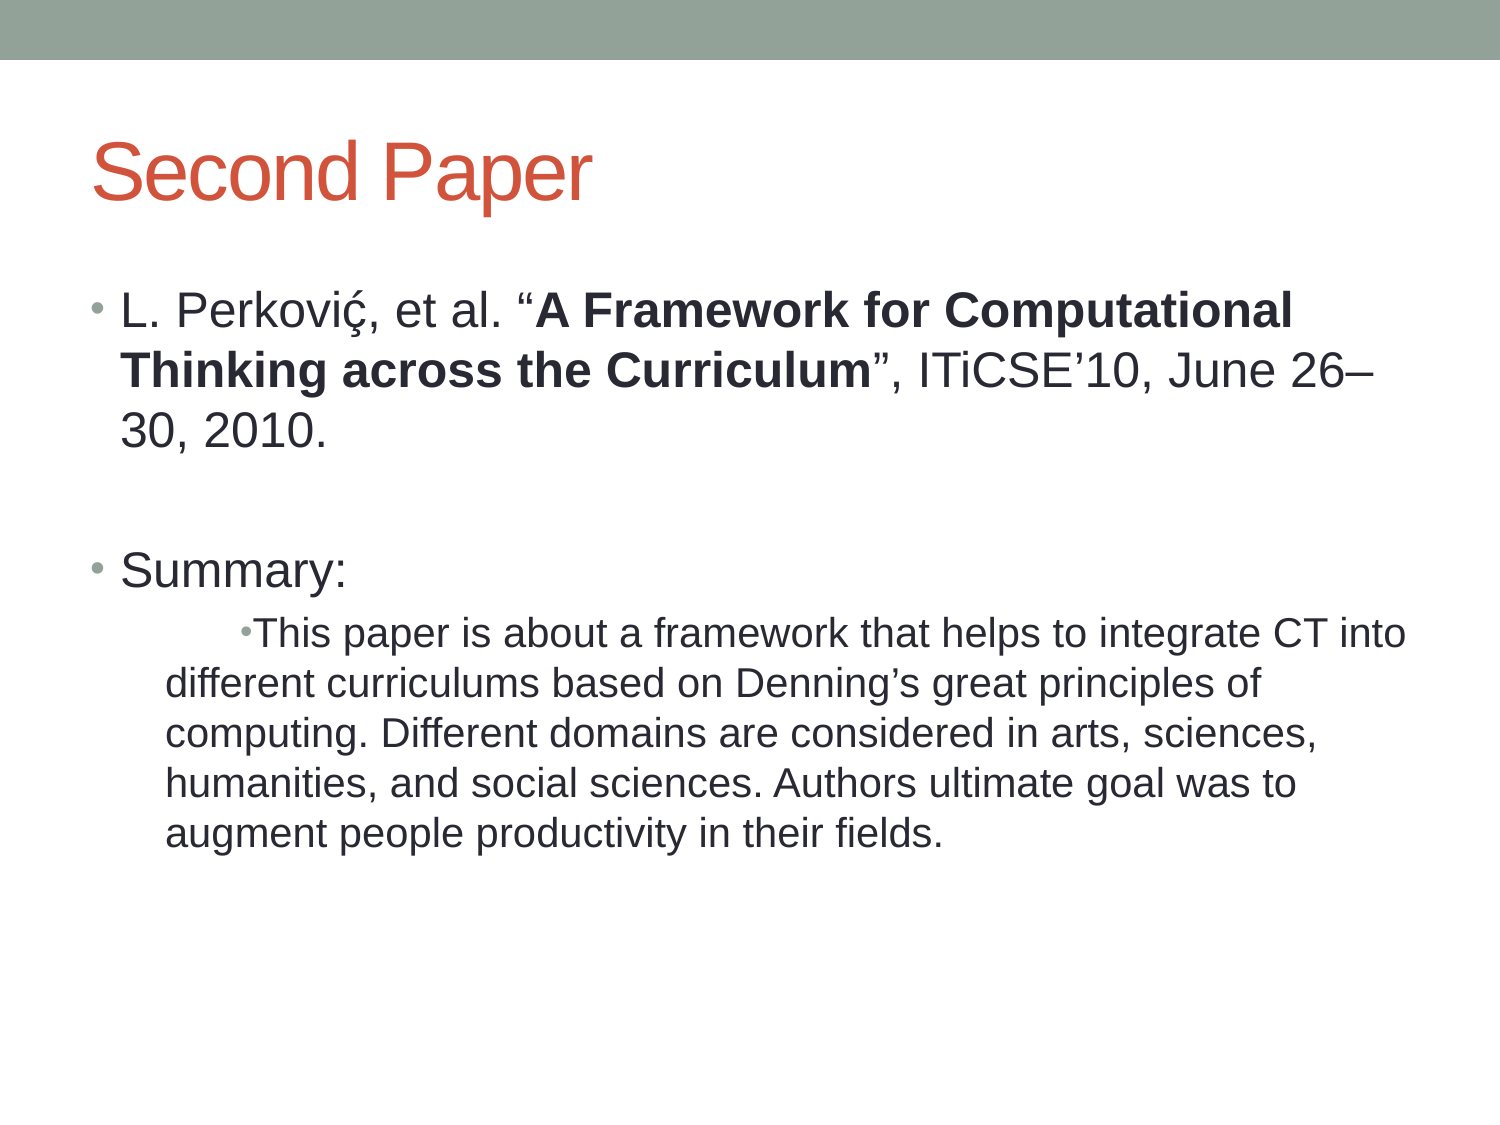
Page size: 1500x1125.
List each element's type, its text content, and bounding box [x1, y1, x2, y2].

title Second Paper [75, 45, 1425, 233]
list L. Perkoviḉ, et al. “A Framework for Computational Thinking across the Curriculum”, ITiCSE’10, June 26–30, 2010. Summary: This paper is about a framework that helps to integrate CT into different curriculums based on Denning’s great principles of computing. Different domains are considered in arts, sciences, humanities, and social sciences. Authors ultimate goal was to augment people productivity in their fields. [75, 262, 1425, 1078]
